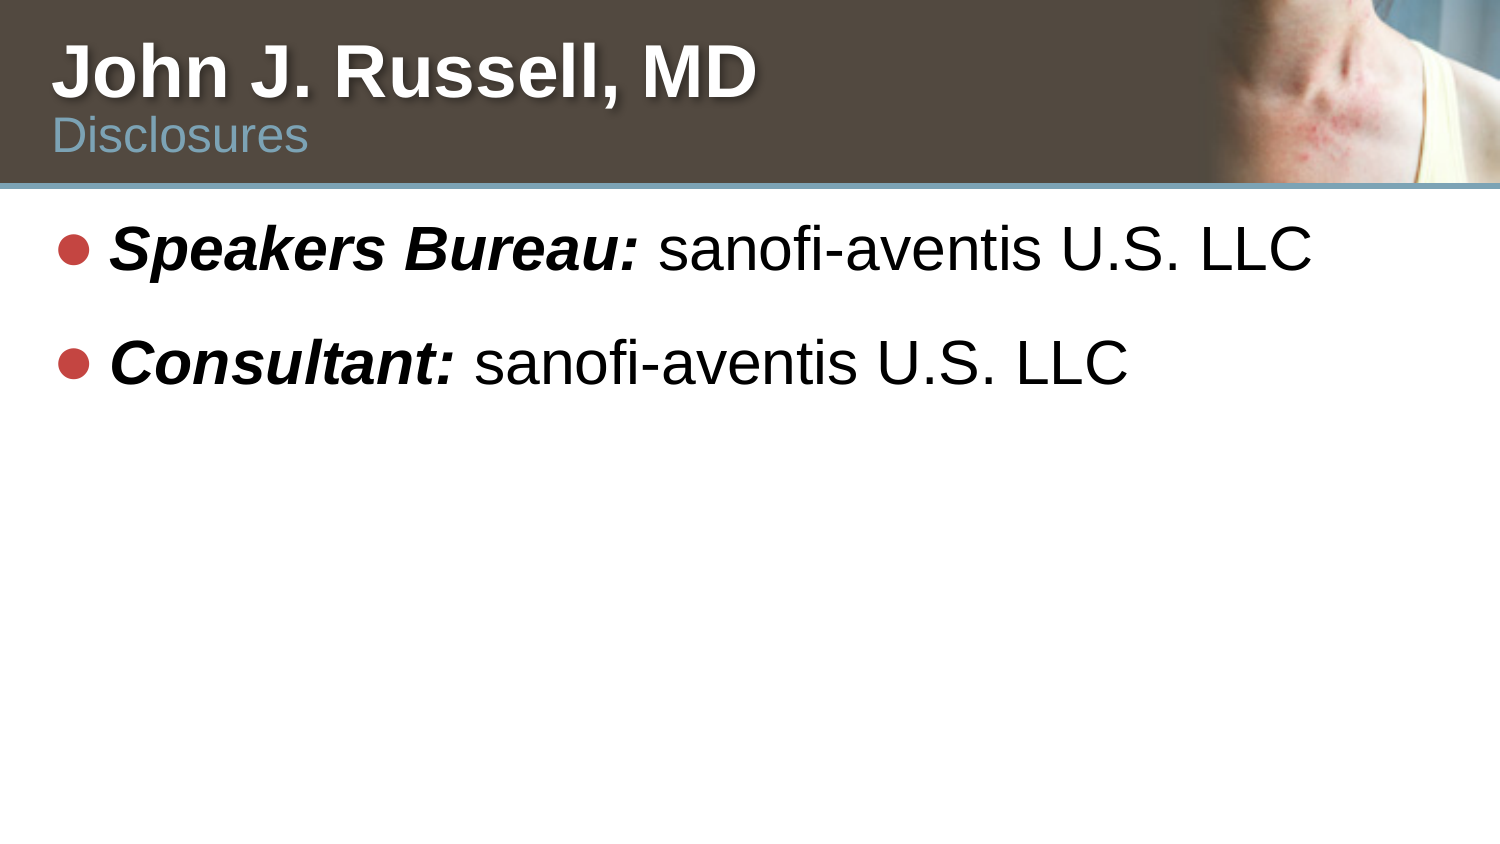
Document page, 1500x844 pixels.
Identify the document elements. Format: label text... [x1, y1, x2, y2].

title John J. Russell, MD [51, 25, 1354, 104]
list Speakers Bureau: sanofi-aventis U.S. LLC Consultant: sanofi-aventis U.S. LLC [52, 212, 1390, 407]
list Disclosures [51, 104, 1354, 180]
picture [0, 0, 1500, 183]
